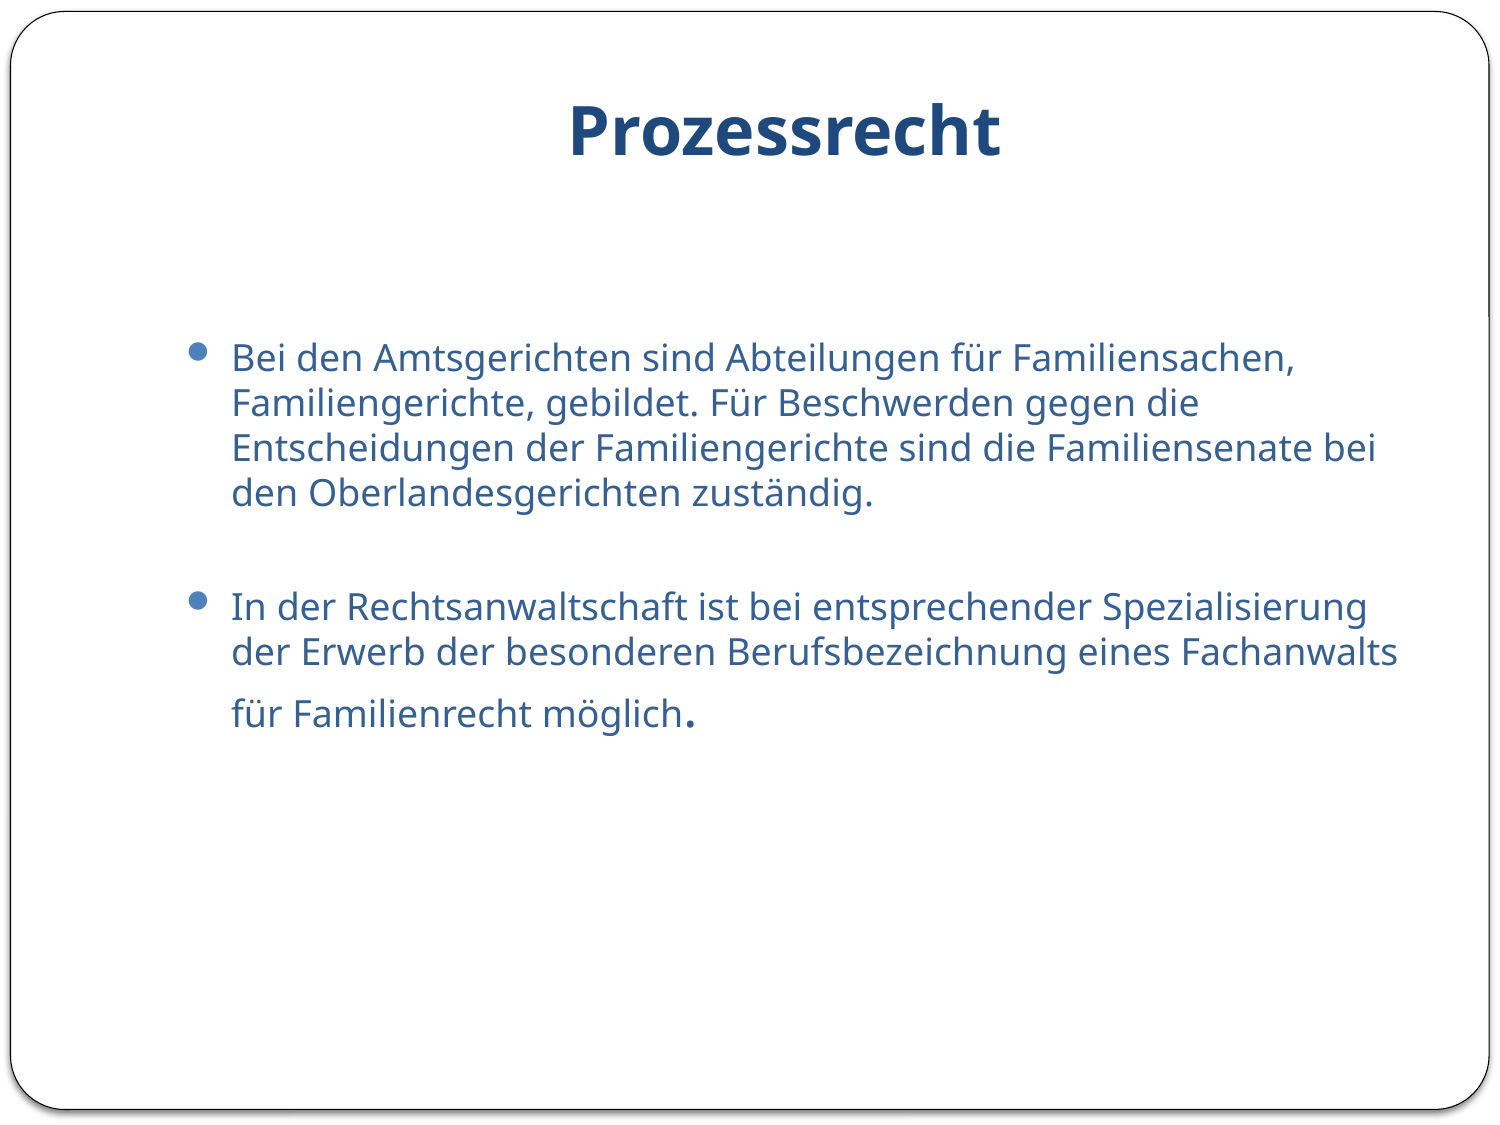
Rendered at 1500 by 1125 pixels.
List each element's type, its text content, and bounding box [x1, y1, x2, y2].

list Bei den Amtsgerichten sind Abteilungen für Familiensachen, Familiengerichte, gebildet. Für Beschwerden gegen die Entscheidungen der Familiengerichte sind die Familiensenate bei den Oberlandesgerichten zuständig. In der Rechtsanwaltschaft ist bei entsprechender Spezialisierung der Erwerb der besonderen Berufsbezeichnung eines Fachanwalts für Familienrecht möglich. [171, 326, 1447, 1077]
title Prozessrecht [147, 78, 1423, 266]
